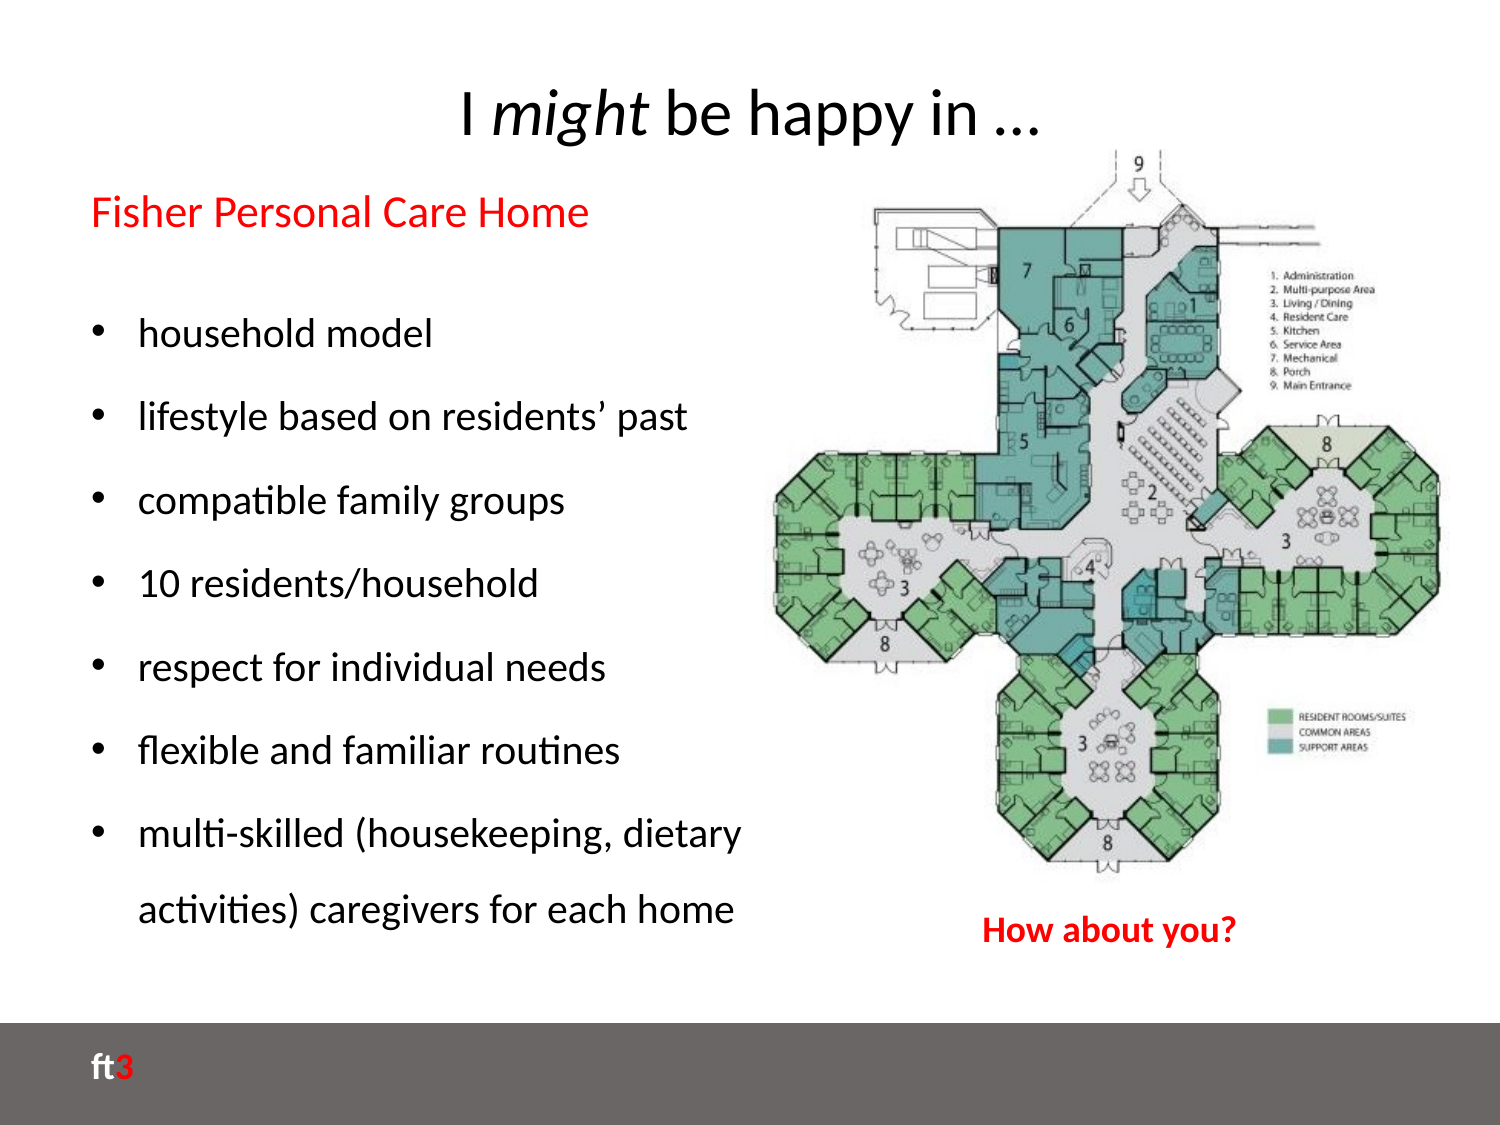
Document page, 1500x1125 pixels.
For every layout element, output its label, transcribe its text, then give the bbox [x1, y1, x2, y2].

text_box How about you? [967, 897, 1253, 958]
picture [764, 149, 1451, 884]
title I might be happy in … [75, 45, 1425, 173]
list Fisher Personal Care Home household model lifestyle based on residents’ past compatible family groups 10 residents/household respect for individual needs flexible and familiar routines multi-skilled (housekeeping, dietary activities) caregivers for each home [76, 174, 829, 994]
